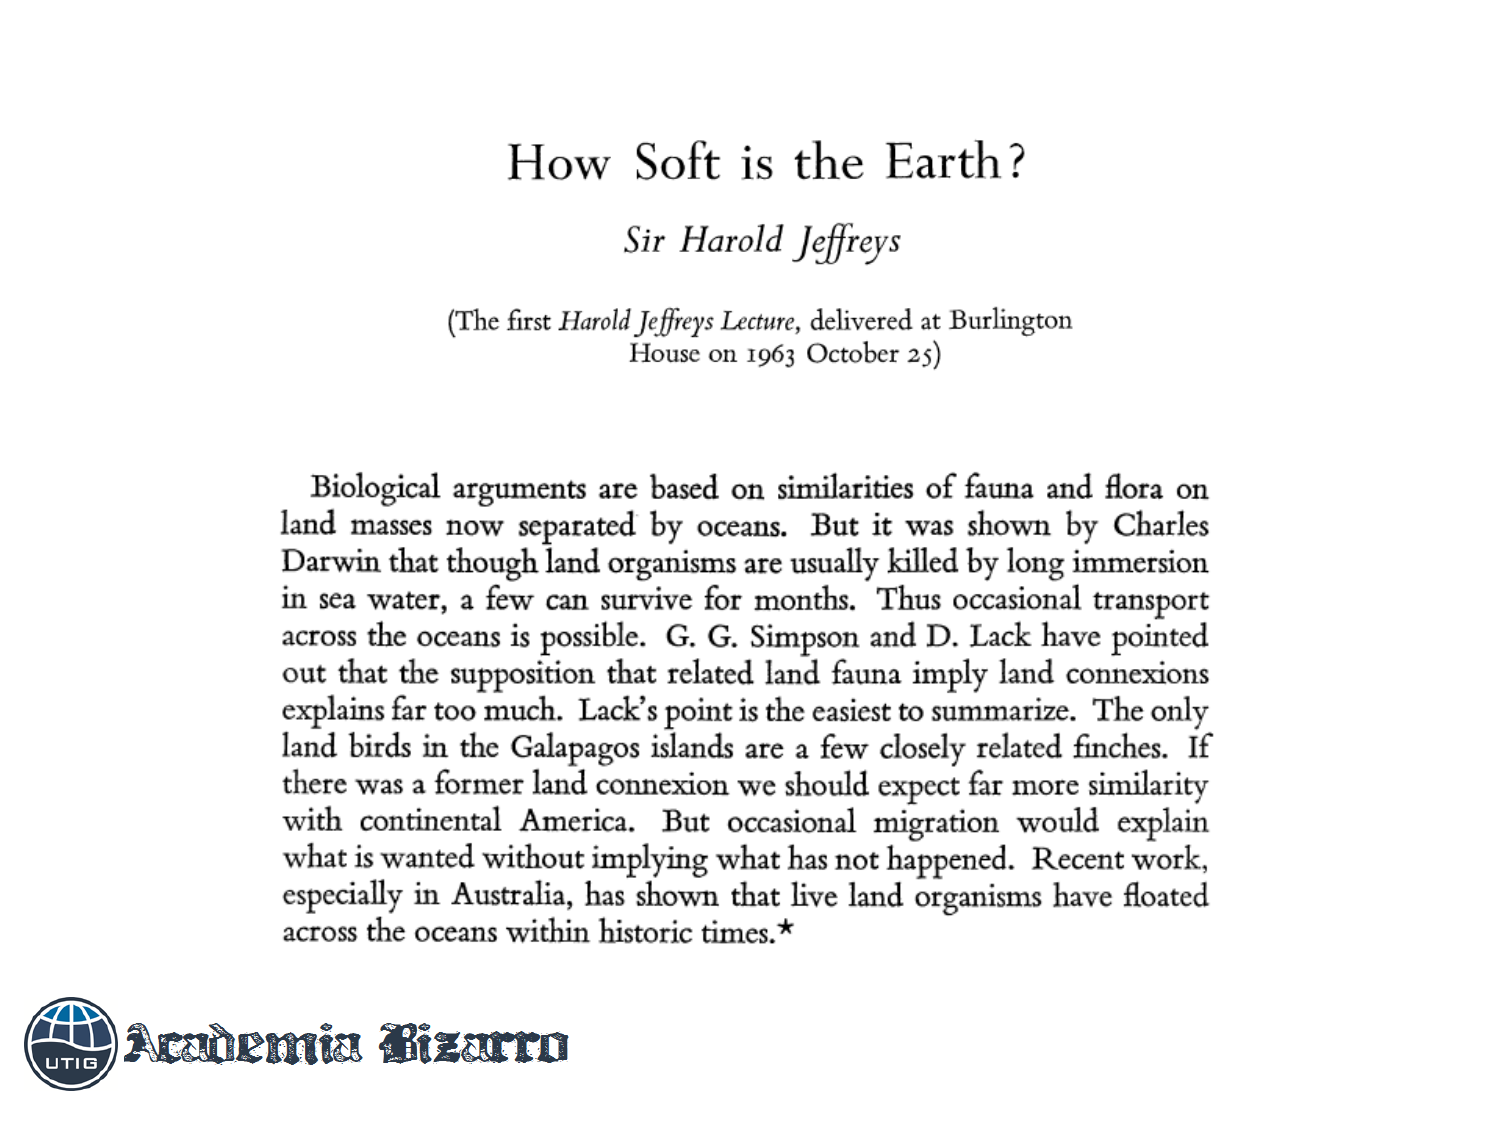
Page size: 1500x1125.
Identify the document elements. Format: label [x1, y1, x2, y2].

picture [264, 462, 1230, 953]
picture [24, 997, 584, 1098]
picture [365, 124, 1129, 403]
